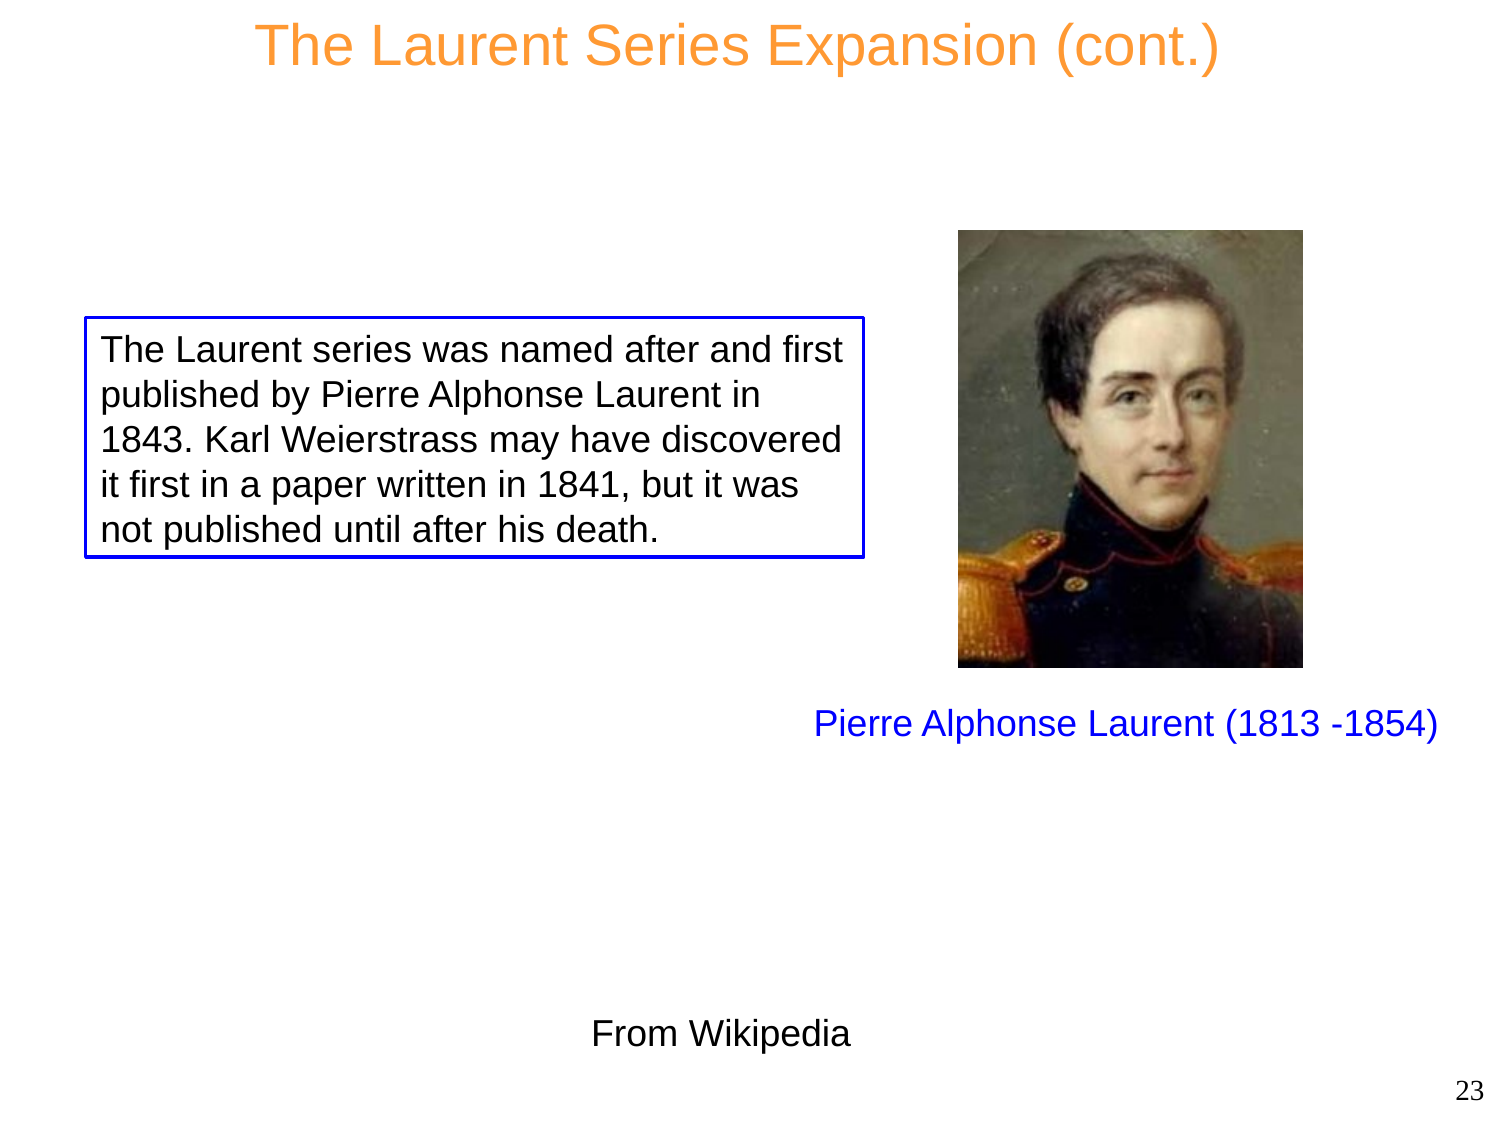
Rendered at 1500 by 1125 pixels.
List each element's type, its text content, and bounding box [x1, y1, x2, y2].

text_box The Laurent Series Expansion (cont.) [100, 0, 1376, 85]
text_box The Laurent series was named after and first published by Pierre Alphonse Laurent in 1843. Karl Weierstrass may have discovered it first in a paper written in 1841, but it was not published until after his death. [85, 317, 864, 557]
text_box Pierre Alphonse Laurent (1813 -1854) [798, 691, 1454, 752]
picture [958, 230, 1303, 669]
text_box From Wikipedia [576, 1001, 867, 1061]
slide_number 23 [1149, 1063, 1500, 1125]
